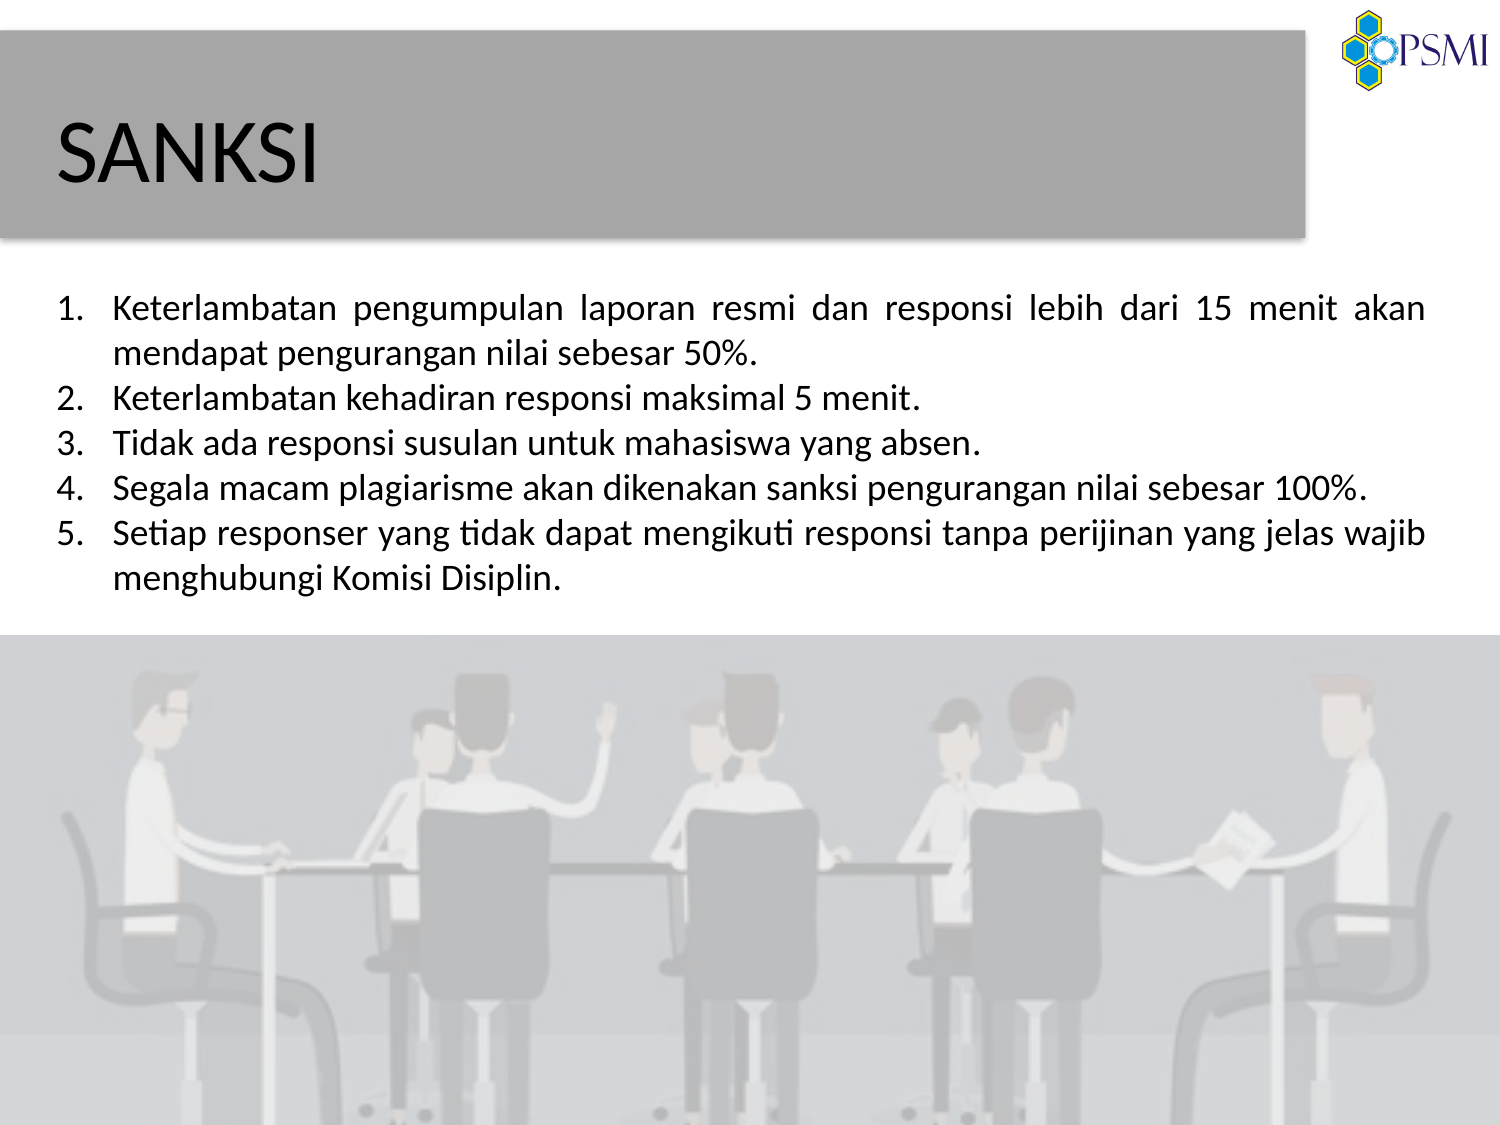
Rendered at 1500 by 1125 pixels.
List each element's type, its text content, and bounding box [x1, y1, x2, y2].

picture [1337, 4, 1500, 98]
picture [0, 635, 1500, 1125]
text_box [0, 30, 1338, 239]
text_box Keterlambatan pengumpulan laporan resmi dan responsi lebih dari 15 menit akan mendapat pengurangan nilai sebesar 50%. Keterlambatan kehadiran responsi maksimal 5 menit. Tidak ada responsi susulan untuk mahasiswa yang absen. Segala macam plagiarisme akan dikenakan sanksi pengurangan nilai sebesar 100%. Setiap responser yang tidak dapat mengikuti responsi tanpa perijinan yang jelas wajib menghubungi Komisi Disiplin. [41, 275, 1443, 605]
